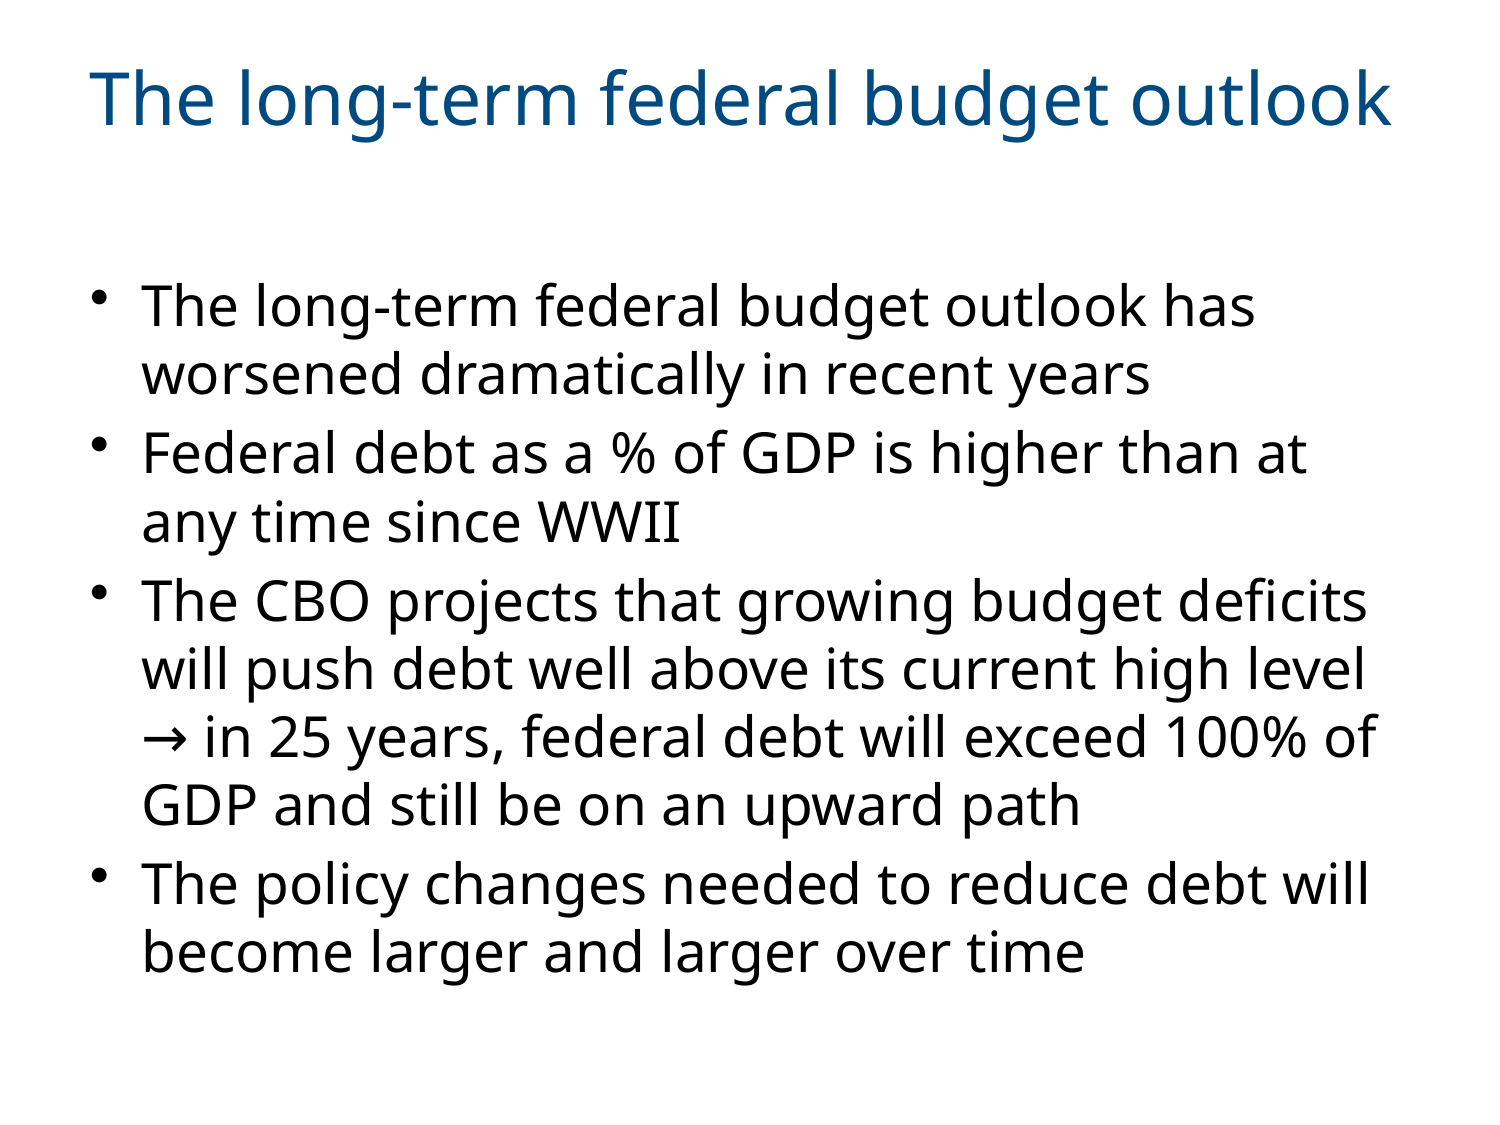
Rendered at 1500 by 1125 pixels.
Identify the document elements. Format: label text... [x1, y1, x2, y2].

title The long-term federal budget outlook [75, 45, 1425, 233]
list The long-term federal budget outlook has worsened dramatically in recent years Federal debt as a % of GDP is higher than at any time since WWII The CBO projects that growing budget deficits will push debt well above its current high level → in 25 years, federal debt will exceed 100% of GDP and still be on an upward path The policy changes needed to reduce debt will become larger and larger over time [75, 262, 1425, 1005]
